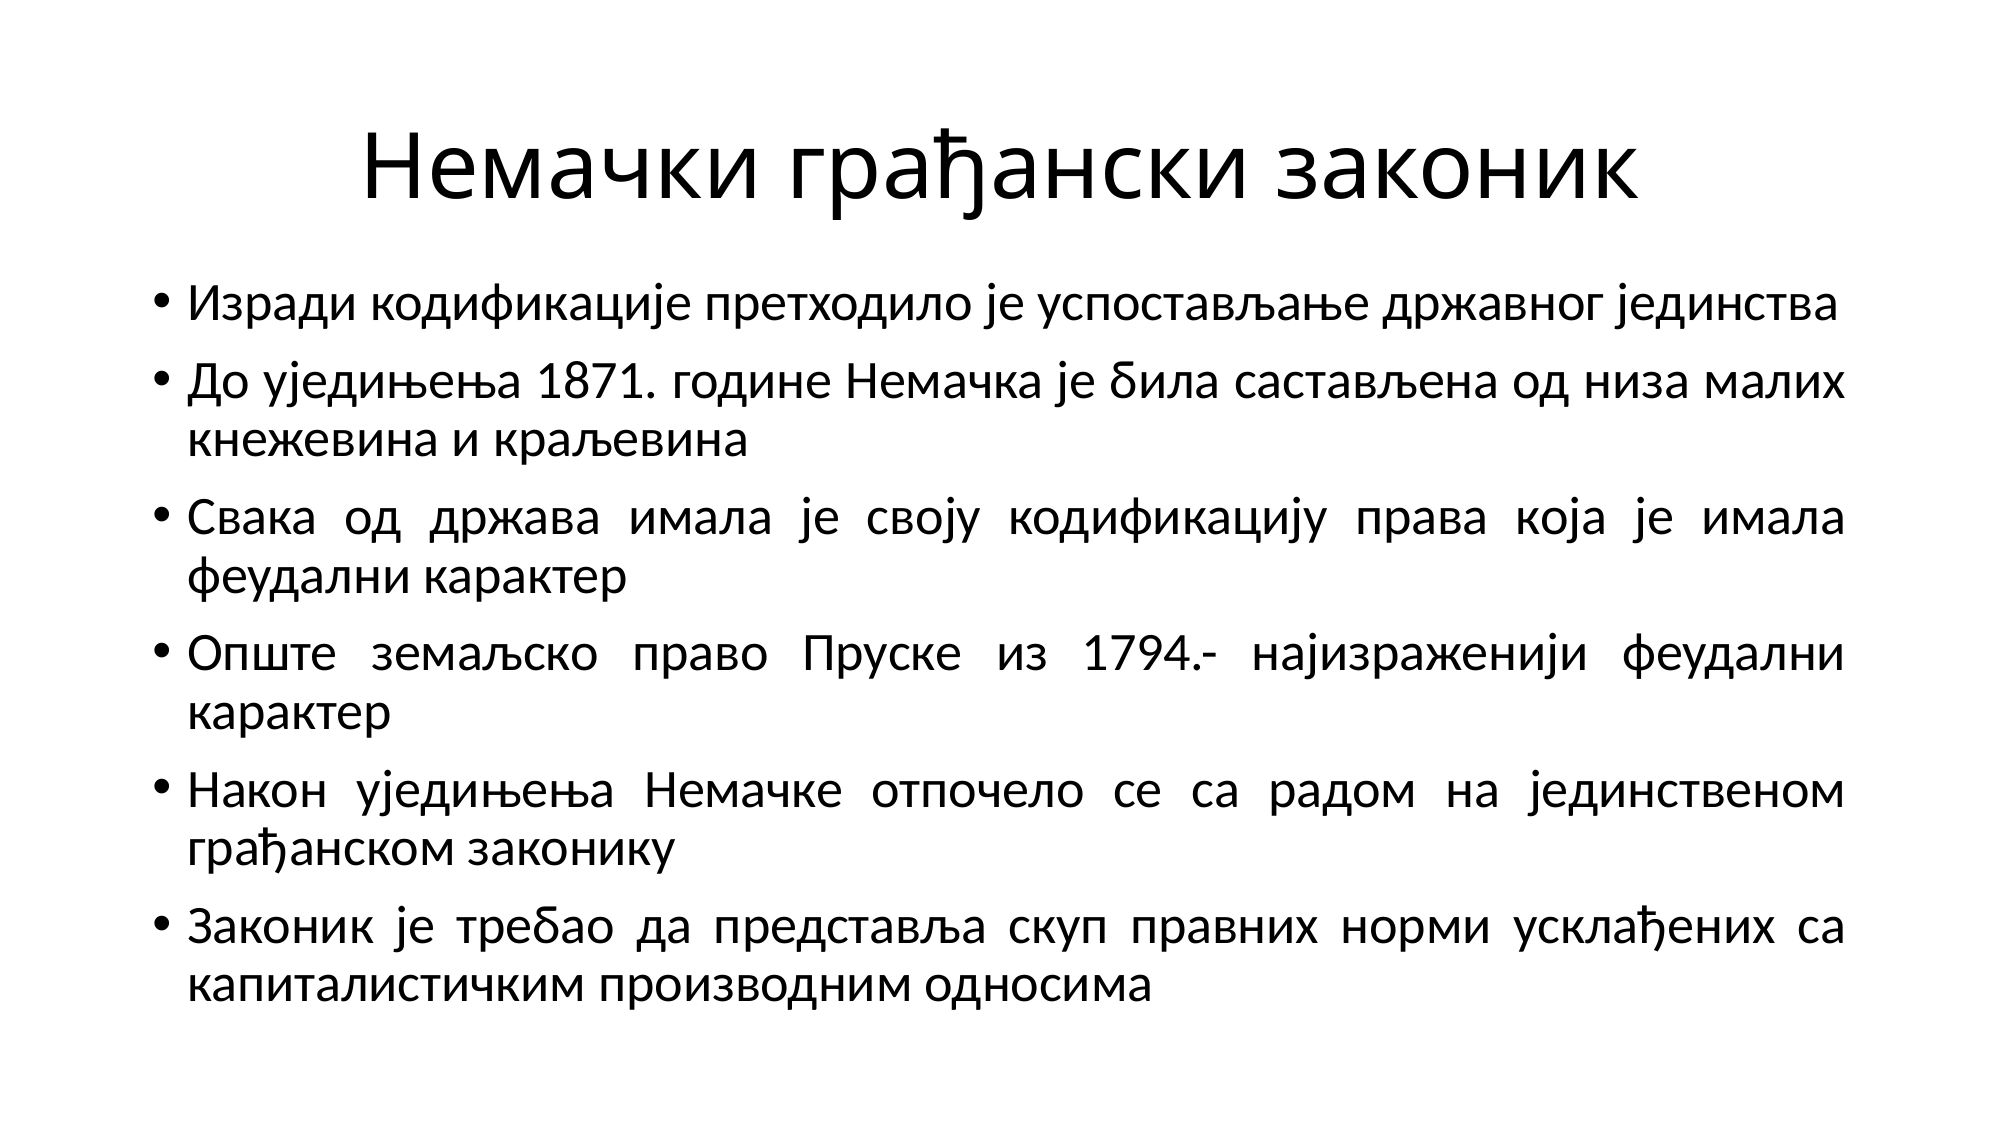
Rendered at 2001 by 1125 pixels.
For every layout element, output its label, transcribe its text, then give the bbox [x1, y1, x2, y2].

list Изради кодификације претходило је успостављање државног јединства До уједињења 1871. године Немачка је била састављена од низа малих кнежевина и краљевина Свака од држава имала је своју кодификацију права која је имала феудални карактер Опште земаљско право Пруске из 1794.- најизраженији феудални карактер Након уједињења Немачке отпочело се са радом на јединственом грађанском законику Законик је требао да представља скуп правних норми усклађених са капиталистичким производним односима [137, 266, 1863, 1084]
title Немачки грађански законик [137, 59, 1863, 266]
